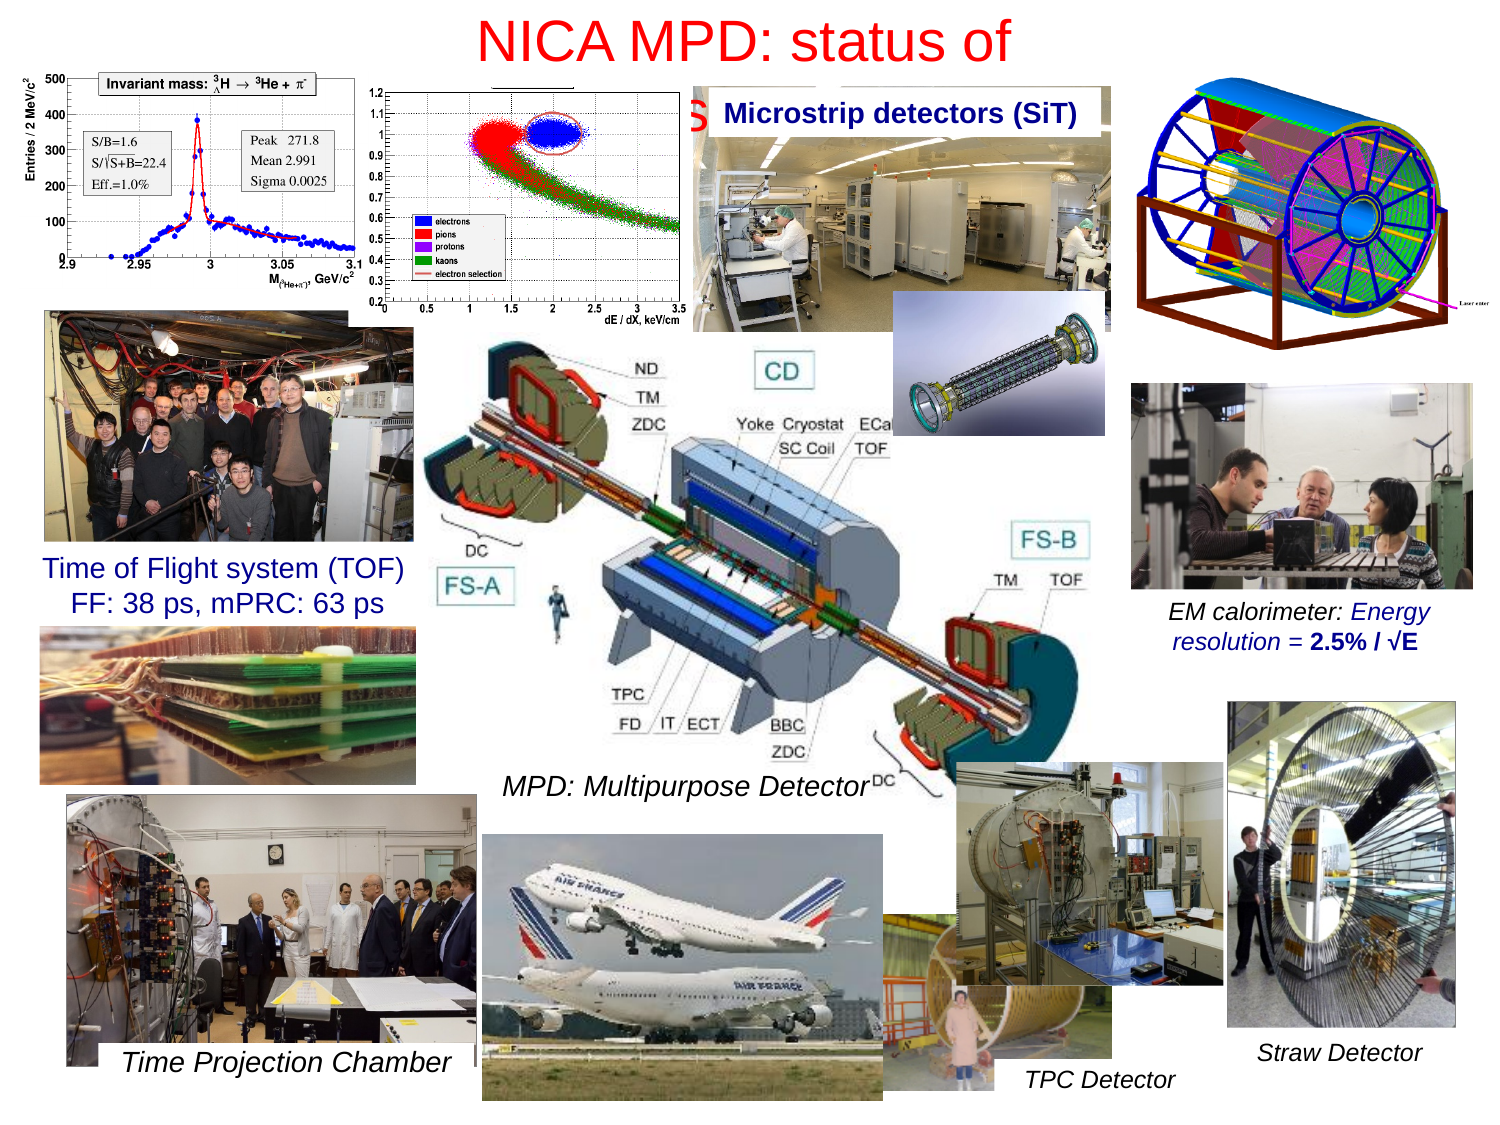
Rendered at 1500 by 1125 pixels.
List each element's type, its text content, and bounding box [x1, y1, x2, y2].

text_box EM calorimeter: Energy resolution = 2.5% / √E [1125, 631, 1473, 662]
picture [1227, 701, 1456, 1044]
text_box TPC Detector [1111, 1059, 1191, 1099]
picture [1130, 383, 1474, 629]
text_box NICA MPD: status of construction [291, 0, 1197, 85]
picture [1120, 75, 1491, 351]
text_box Time of Flight system (TOF) FF: 38 ps, mPRC: 63 ps [27, 541, 410, 627]
picture [19, 71, 1224, 1101]
text_box Straw Detector [1223, 1048, 1457, 1075]
text_box Time Projection Chamber [98, 1075, 474, 1079]
